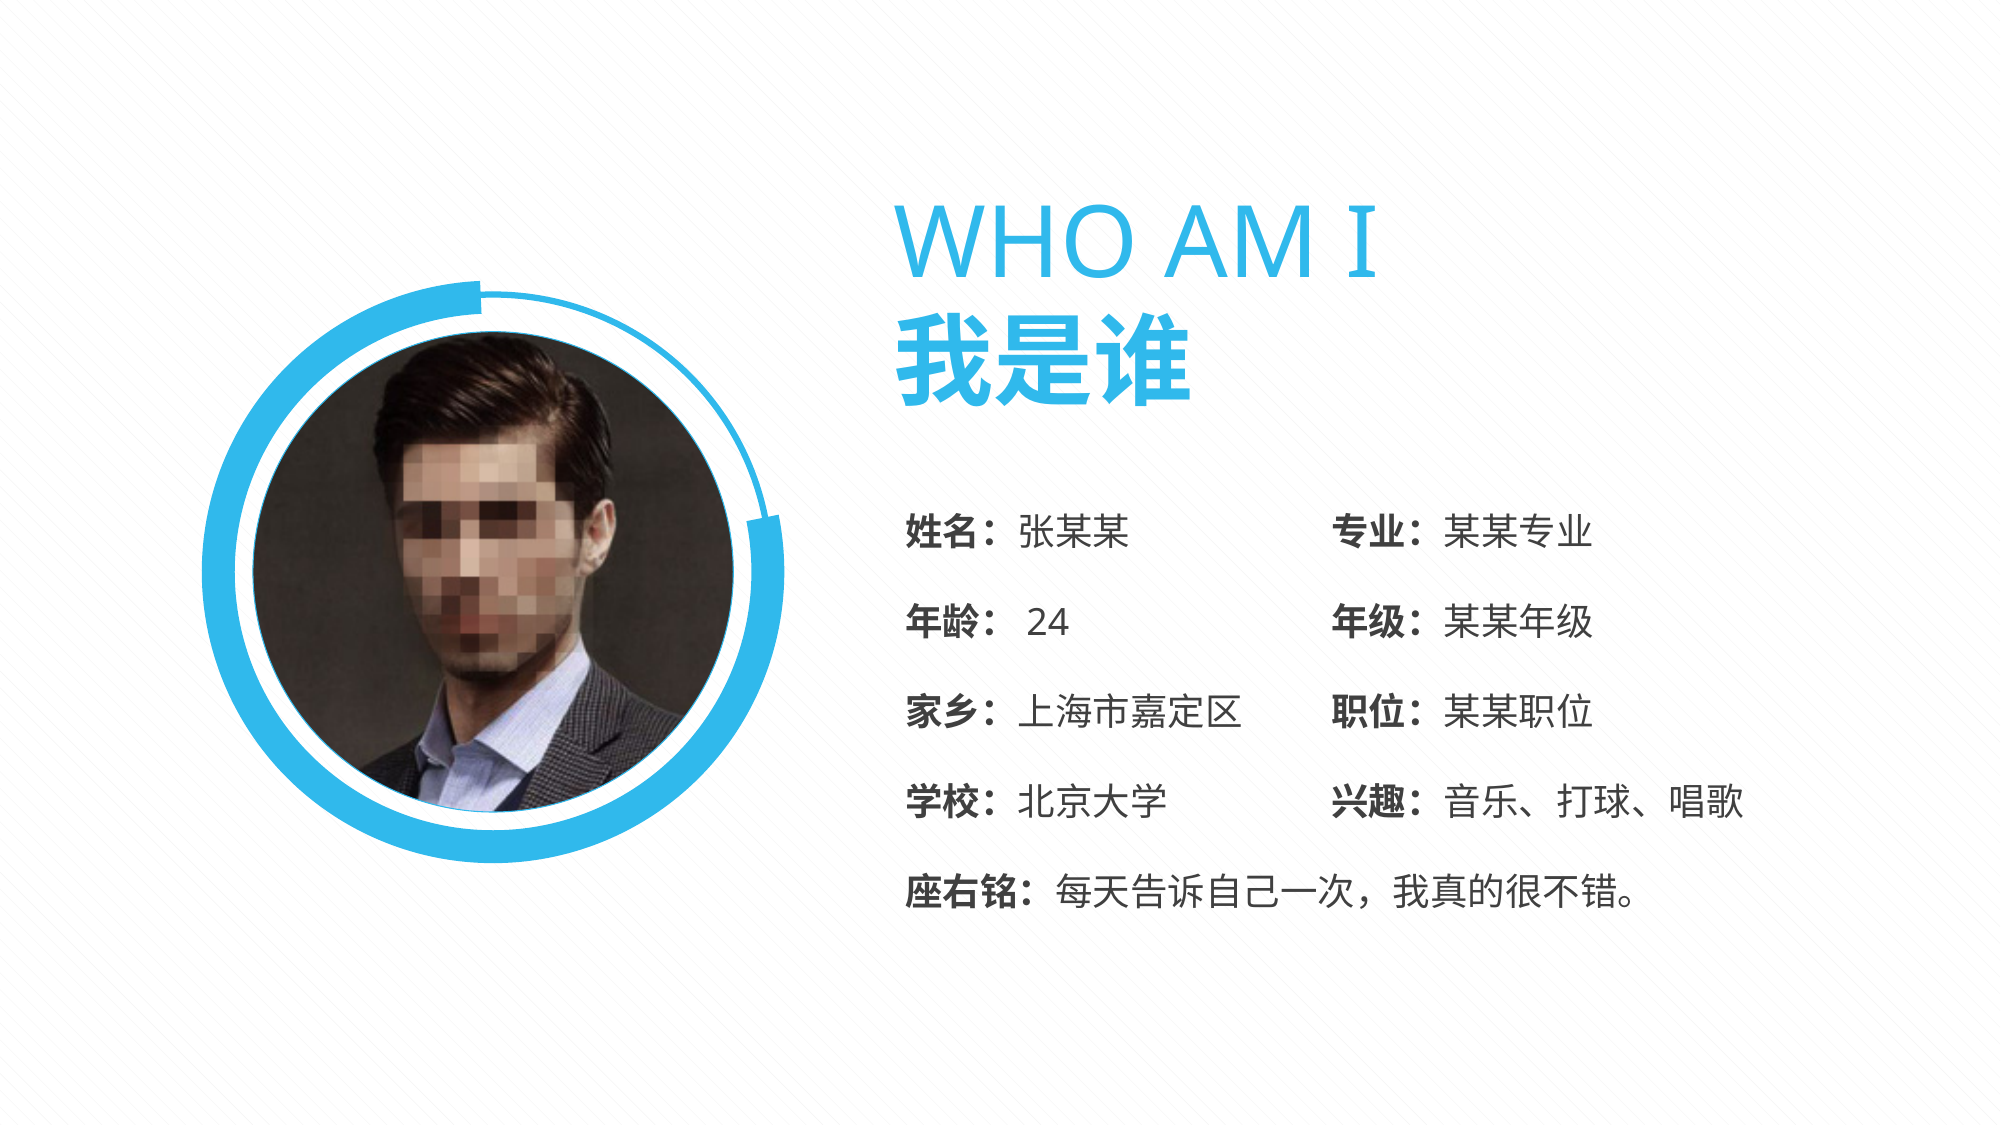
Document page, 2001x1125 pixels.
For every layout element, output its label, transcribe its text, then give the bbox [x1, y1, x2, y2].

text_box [201, 280, 785, 864]
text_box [890, 455, 1846, 926]
text_box WHO AM I 我是谁 [879, 170, 1783, 425]
